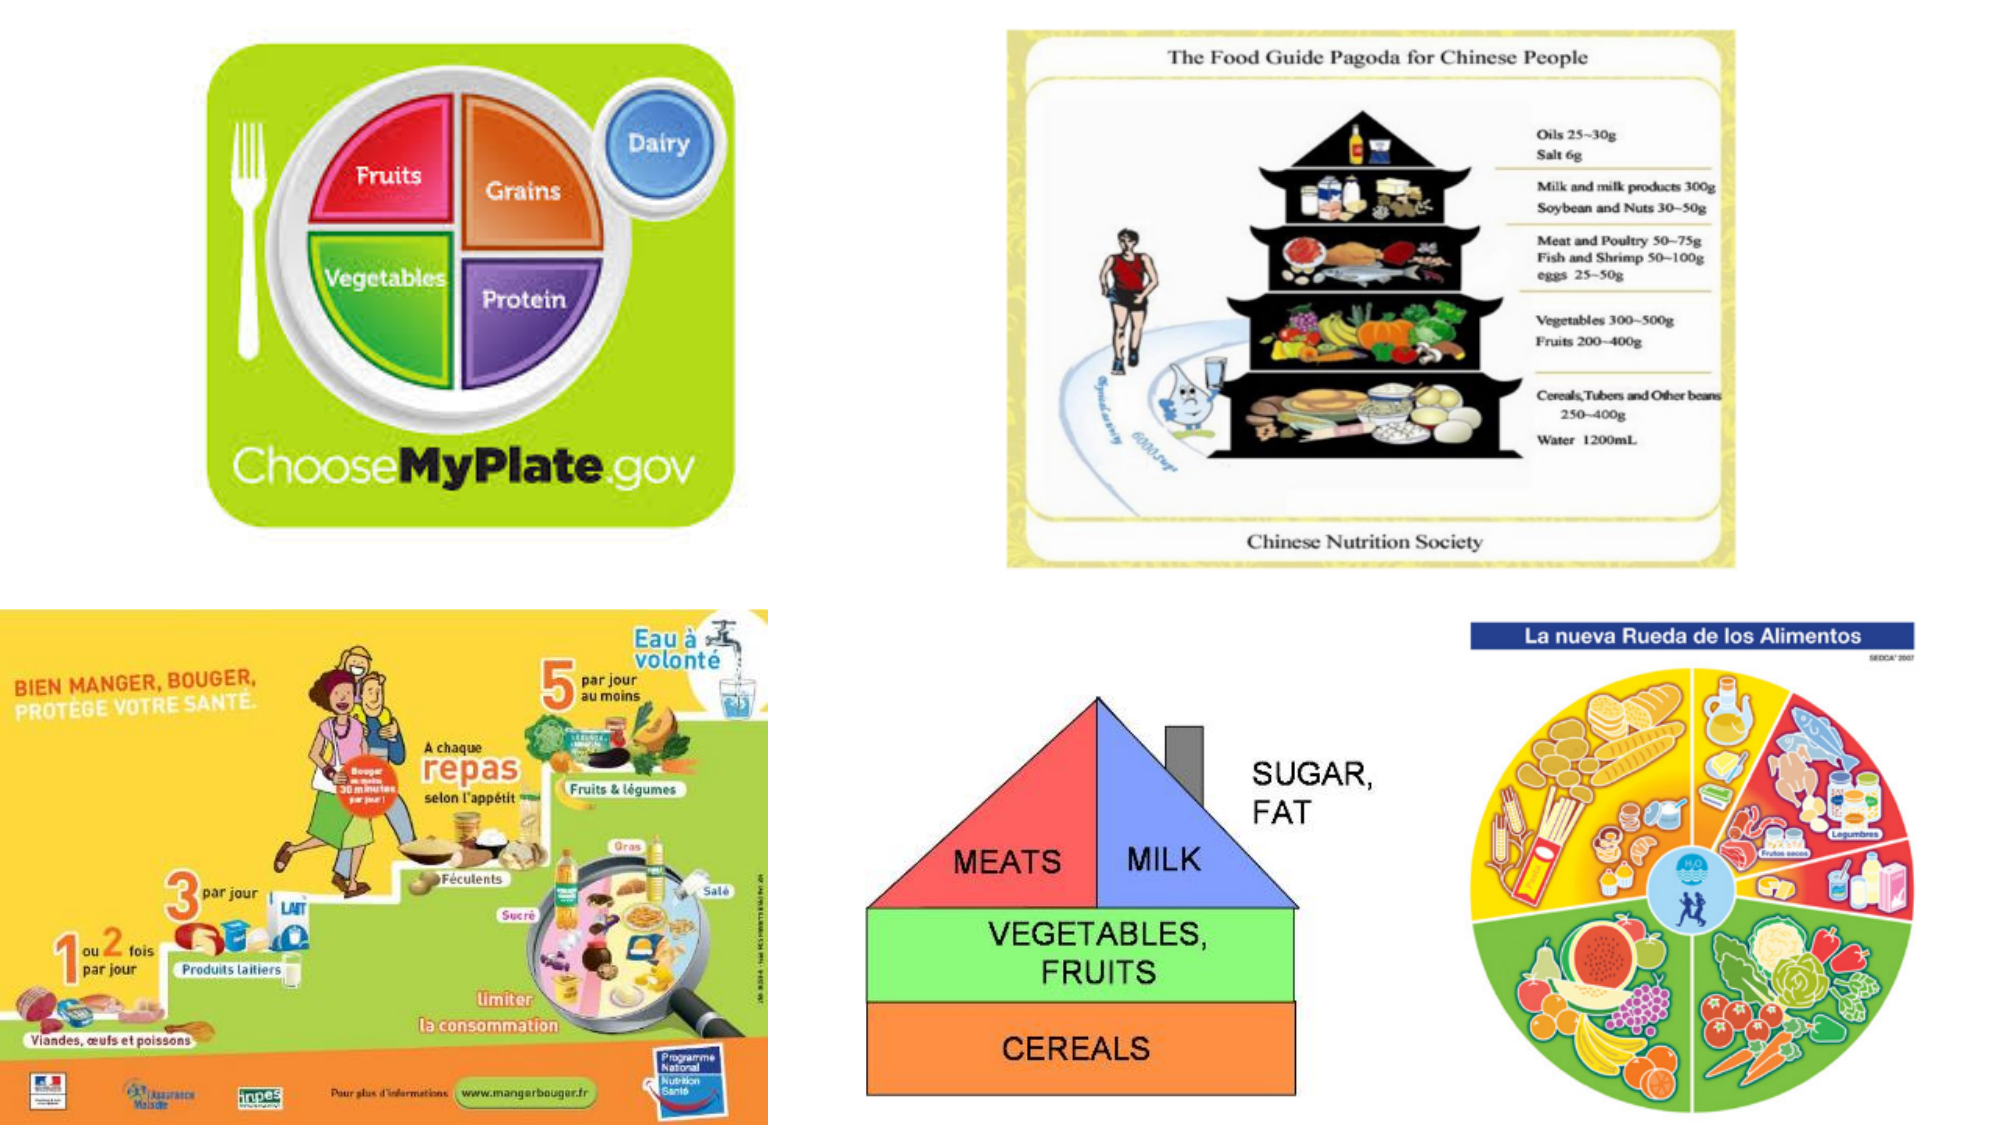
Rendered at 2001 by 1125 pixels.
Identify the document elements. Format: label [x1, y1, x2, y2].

picture [1457, 609, 1928, 1125]
picture [1005, 28, 1738, 571]
picture [0, 609, 768, 1125]
picture [865, 695, 1431, 1098]
picture [191, 28, 753, 544]
